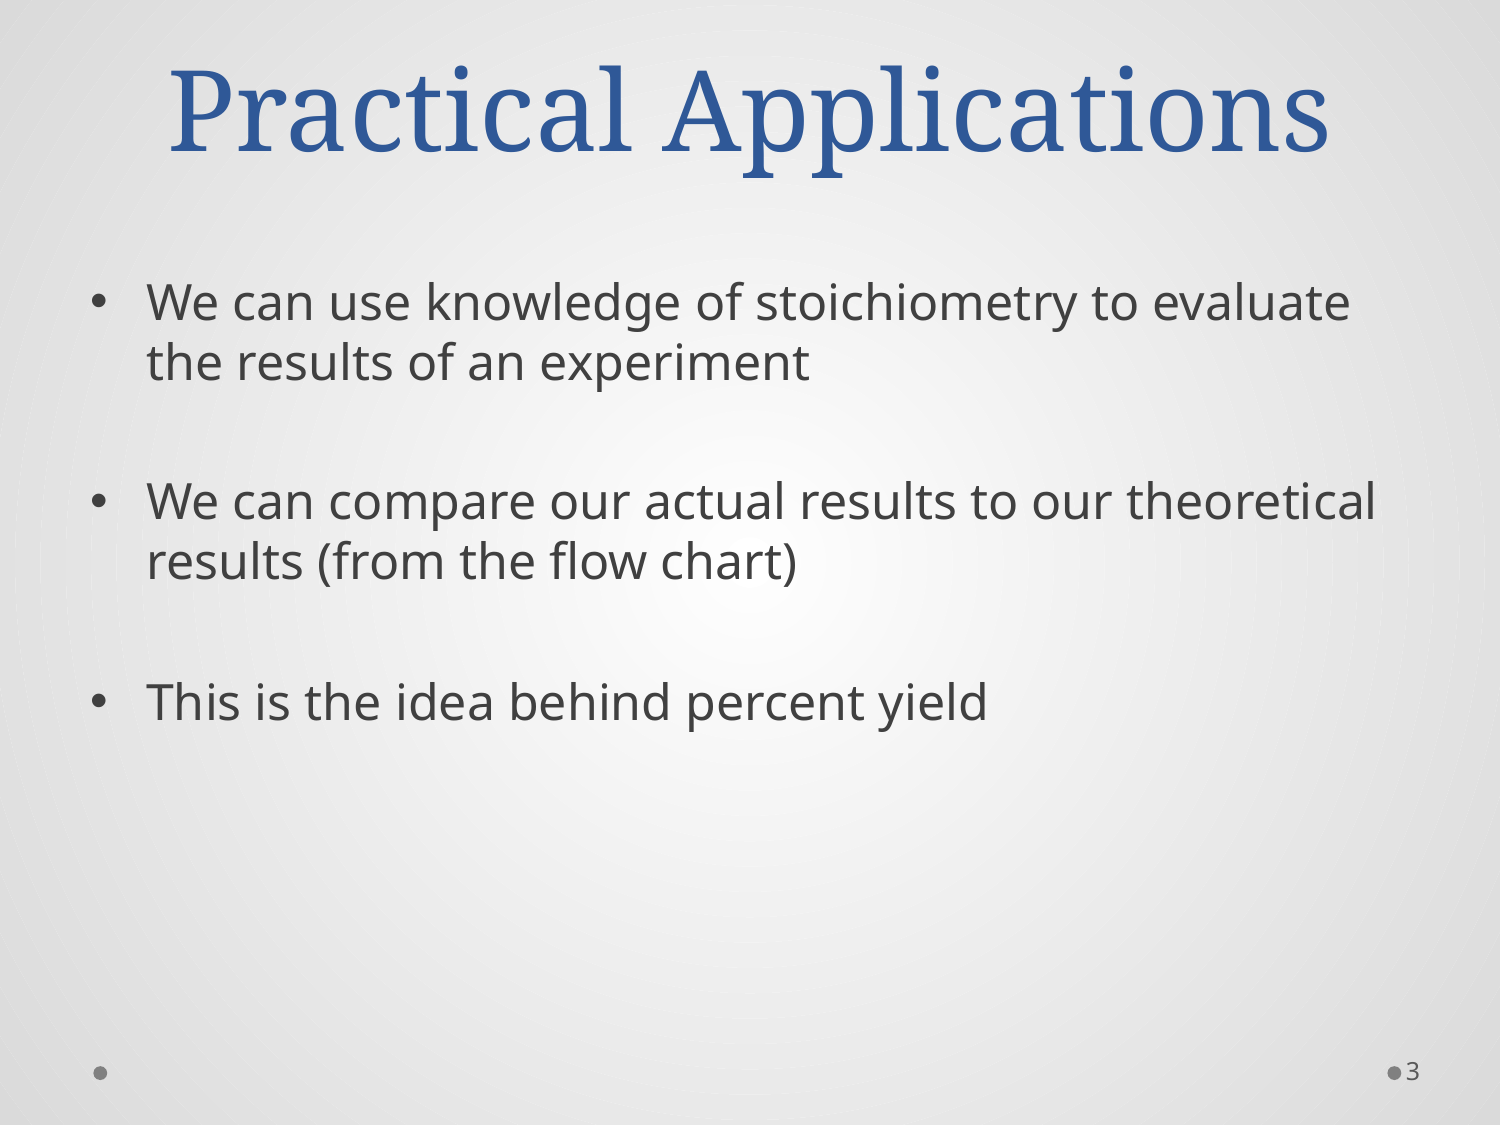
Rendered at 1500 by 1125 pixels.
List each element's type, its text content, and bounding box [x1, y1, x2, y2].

slide_number 3 [1401, 1042, 1494, 1103]
title Practical Applications [75, 0, 1425, 182]
list We can use knowledge of stoichiometry to evaluate the results of an experiment We can compare our actual results to our theoretical results (from the flow chart) This is the idea behind percent yield [75, 262, 1425, 1005]
